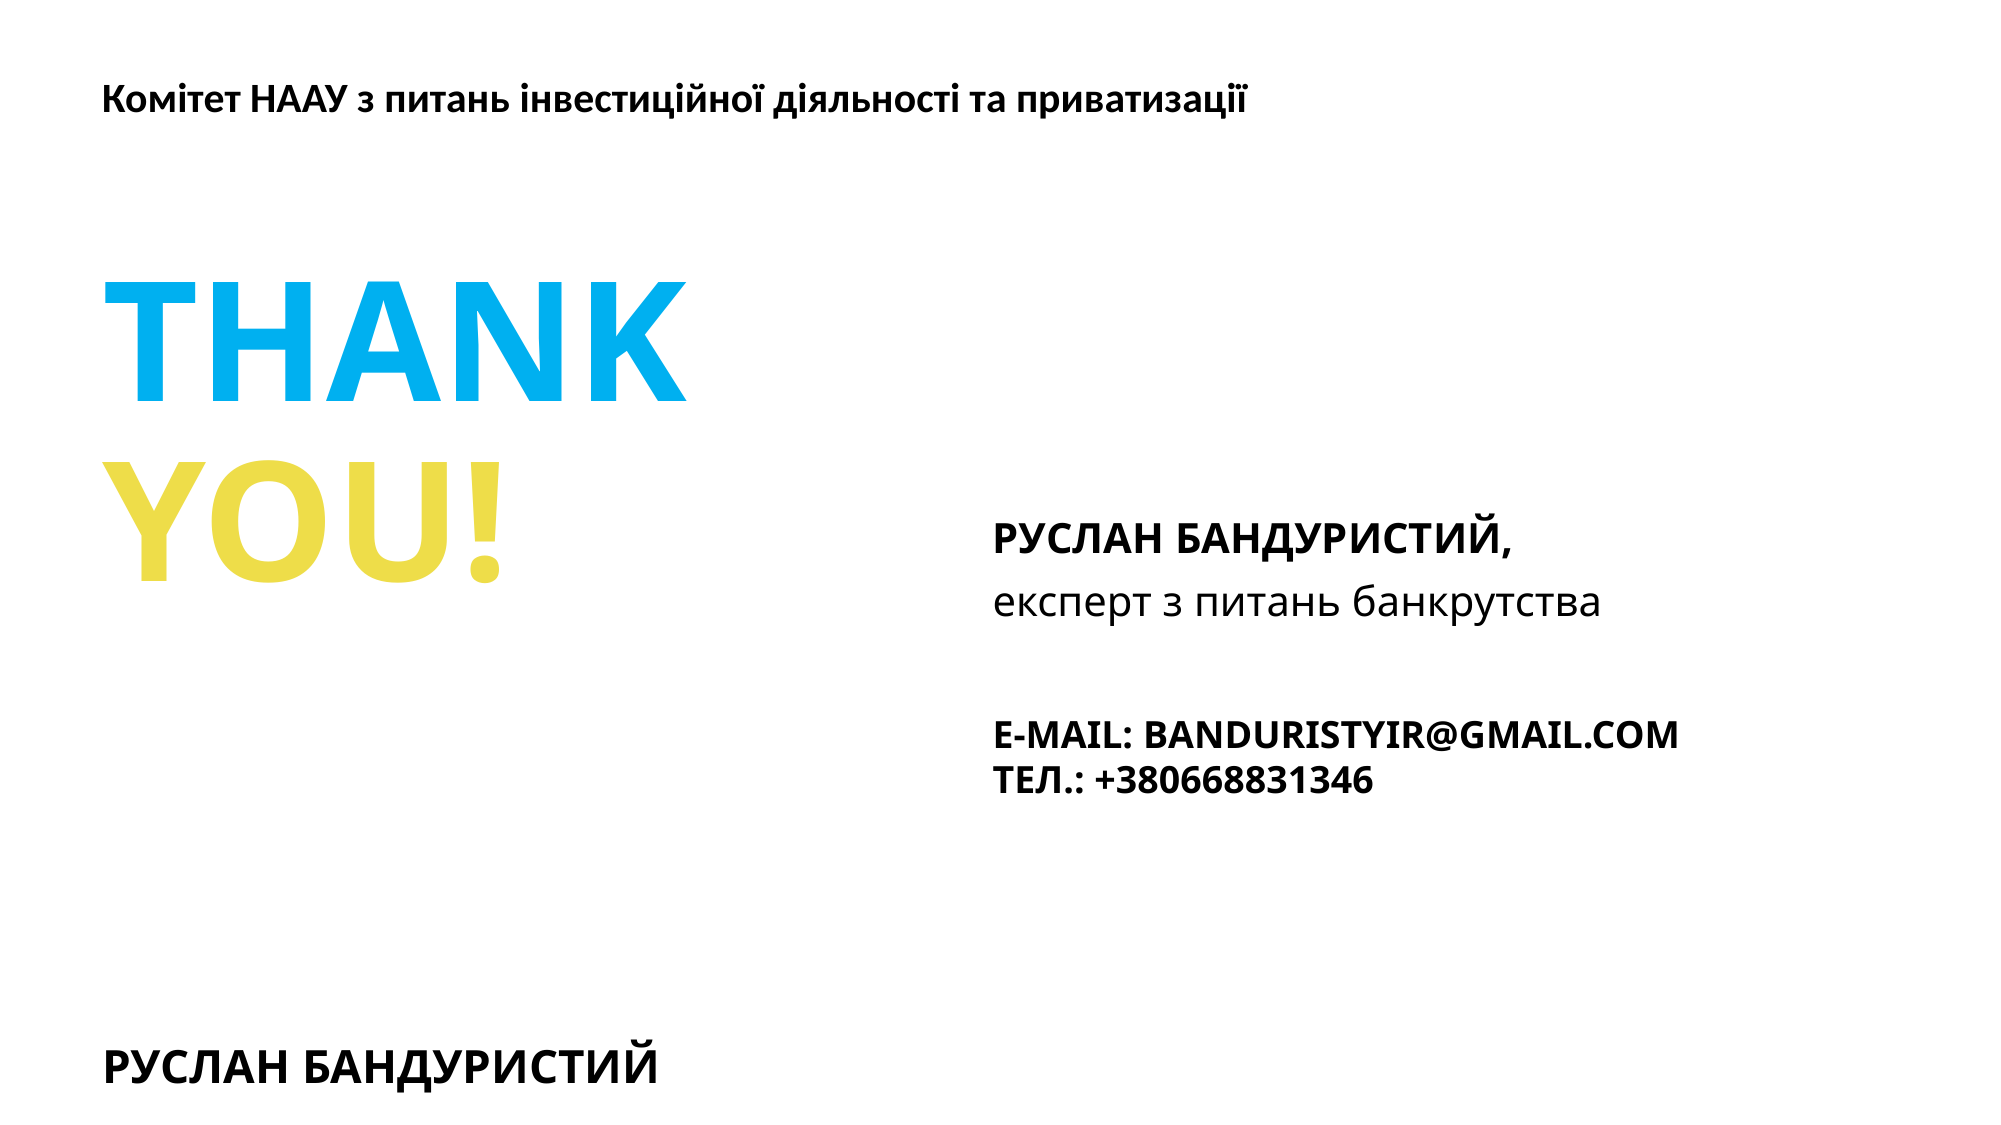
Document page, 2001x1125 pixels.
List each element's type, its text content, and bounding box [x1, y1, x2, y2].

text_box Комітет НААУ з питань інвестиційної діяльності та приватизації [87, 63, 1539, 129]
subtitle РУСЛАН БАНДУРИСТИЙ, експерт з питань банкрутства E-MAIL: BANDURISTYIR@GMAIL.COM ТЕЛ.: +380668831346 [977, 504, 1913, 932]
text_box РУСЛАН БАНДУРИСТИЙ [87, 1029, 699, 1100]
title THANK YOU! [87, 233, 800, 625]
